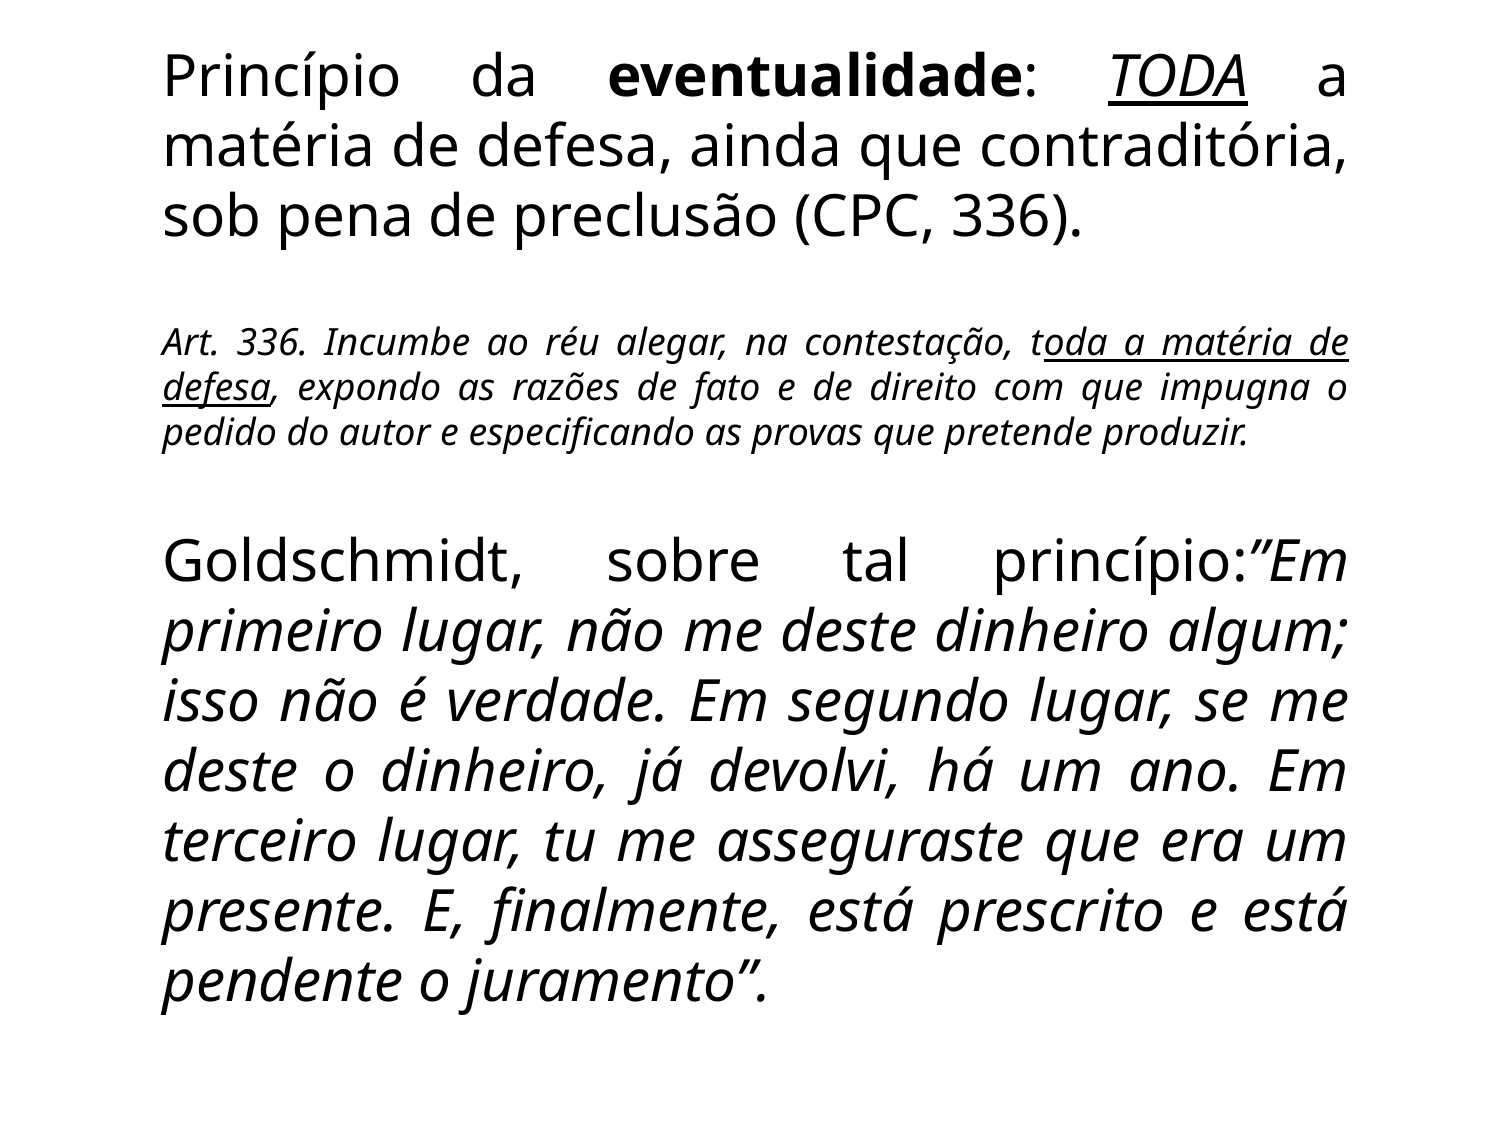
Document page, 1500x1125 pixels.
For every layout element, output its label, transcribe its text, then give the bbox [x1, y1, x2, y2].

text_box Princípio da eventualidade: TODA a matéria de defesa, ainda que contraditória, sob pena de preclusão (CPC, 336). Art. 336. Incumbe ao réu alegar, na contestação, toda a matéria de defesa, expondo as razões de fato e de direito com que impugna o pedido do autor e especificando as provas que pretende produzir. Goldschmidt, sobre tal princípio:”Em primeiro lugar, não me deste dinheiro algum; isso não é verdade. Em segundo lugar, se me deste o dinheiro, já devolvi, há um ano. Em terceiro lugar, tu me asseguraste que era um presente. E, finalmente, está prescrito e está pendente o juramento”. [147, 30, 1365, 935]
